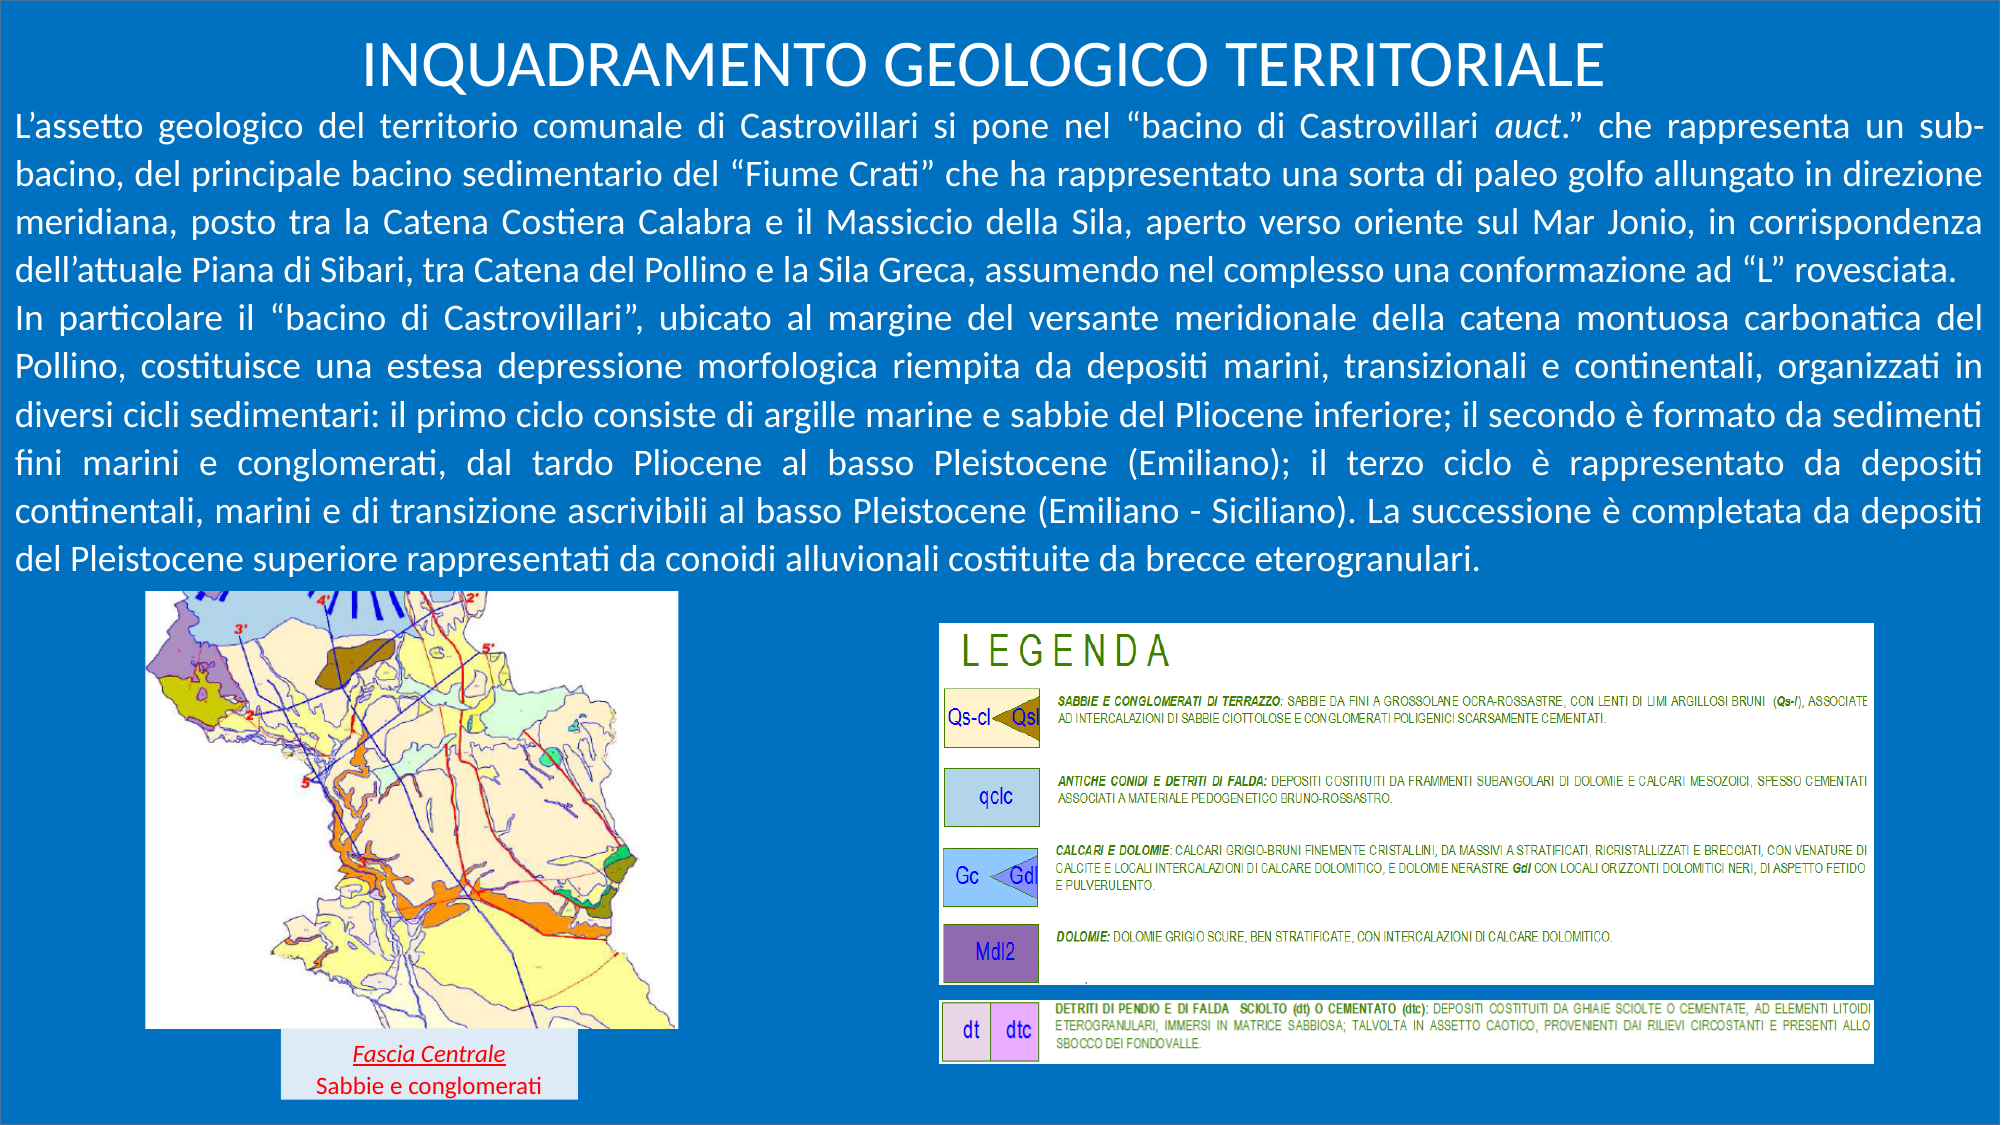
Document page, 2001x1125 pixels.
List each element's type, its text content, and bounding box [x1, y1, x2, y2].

text_box [0, 587, 2000, 1125]
text_box [0, 0, 2000, 90]
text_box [939, 623, 1874, 1065]
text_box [145, 591, 679, 1100]
text_box INQUADRAMENTO GEOLOGICO TERRITORIALE [145, 12, 1824, 108]
text_box L’assetto geologico del territorio comunale di Castrovillari si pone nel “bacino di Castrovillari auct.” che rappresenta un sub-bacino, del principale bacino sedimentario del “Fiume Crati” che ha rappresentato una sorta di paleo golfo allungato in direzione meridiana, posto tra la Catena Costiera Calabra e il Massiccio della Sila, aperto verso oriente sul Mar Jonio, in corrispondenza dell’attuale Piana di Sibari, tra Catena del Pollino e la Sila Greca, assumendo nel complesso una conformazione ad “L” rovesciata. In particolare il “bacino di Castrovillari”, ubicato al margine del versante meridionale della catena montuosa carbonatica del Pollino, costituisce una estesa depressione morfologica riempita da depositi marini, transizionali e continentali, organizzati in diversi cicli sedimentari: il primo ciclo consiste di argille marine e sabbie del Pliocene inferiore; il secondo è formato da sedimenti fini marini e conglomerati, dal tardo Pliocene al basso Pleistocene (Emiliano); il terzo ciclo è rappresentato da depositi continentali, marini e di transizione ascrivibili al basso Pleistocene (Emiliano - Siciliano). La successione è completata da depositi del Pleistocene superiore rappresentati da conoidi alluvionali costituite da brecce eterogranulari. [0, 90, 2000, 587]
